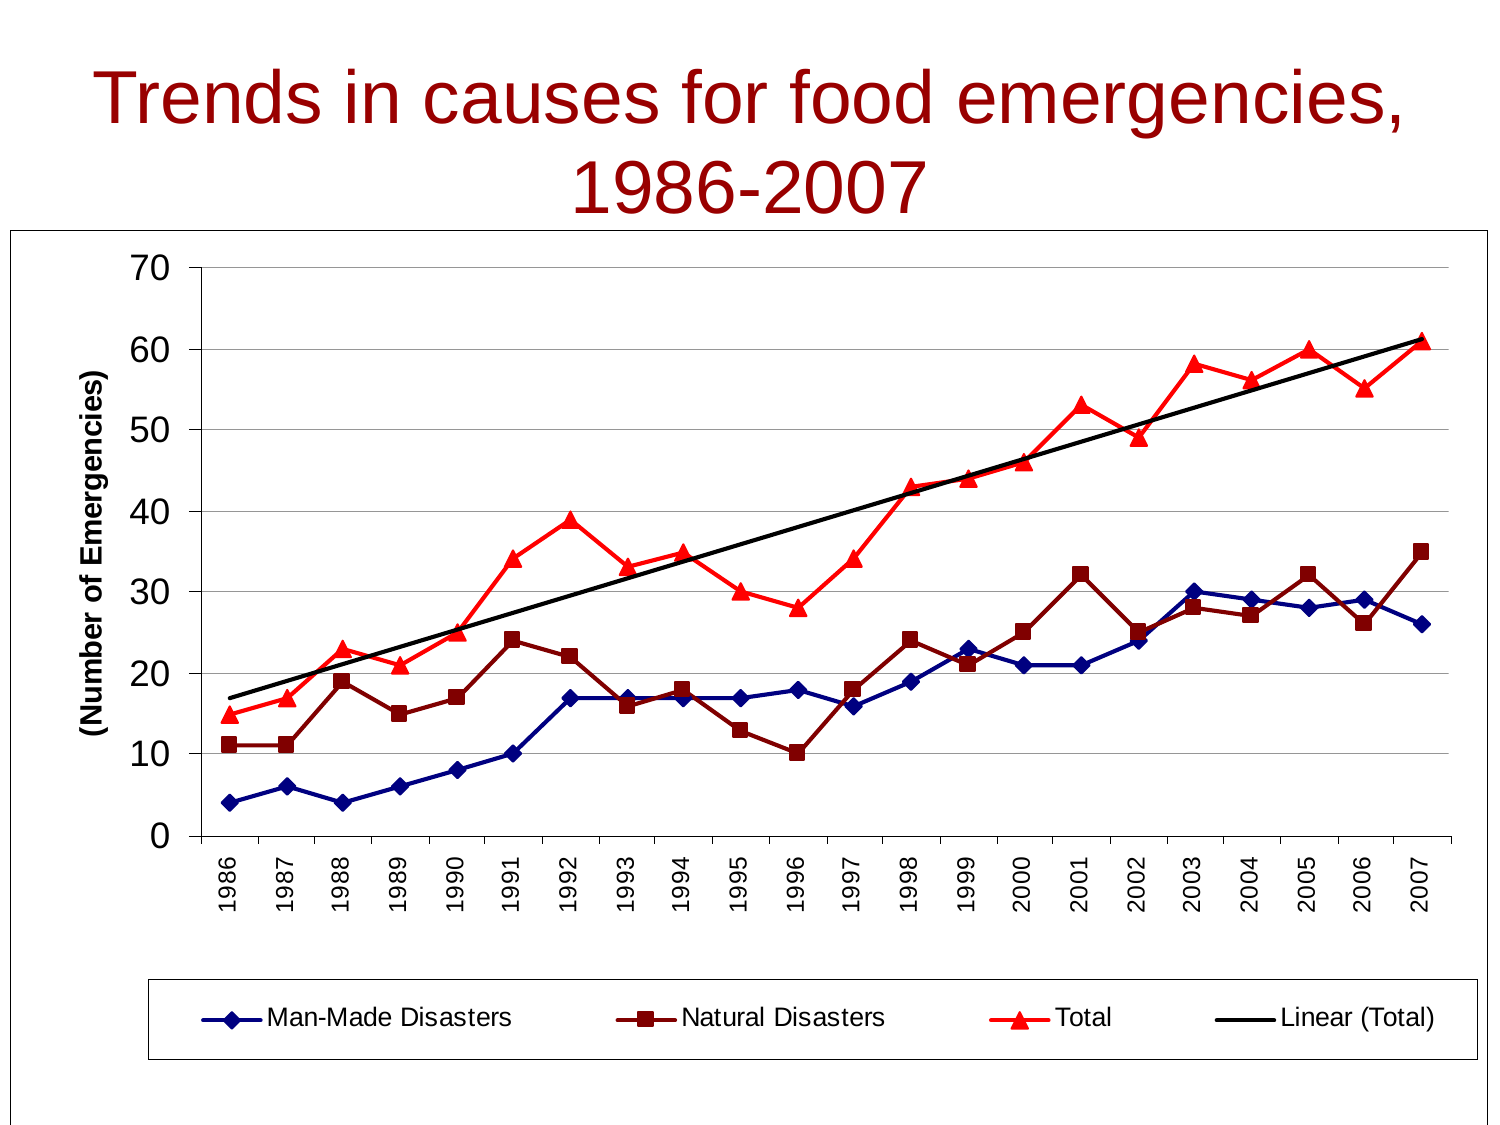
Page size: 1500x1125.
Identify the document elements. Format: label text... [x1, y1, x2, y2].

title Trends in causes for food emergencies, 1986-2007 [74, 44, 1426, 218]
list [0, 219, 1500, 1125]
